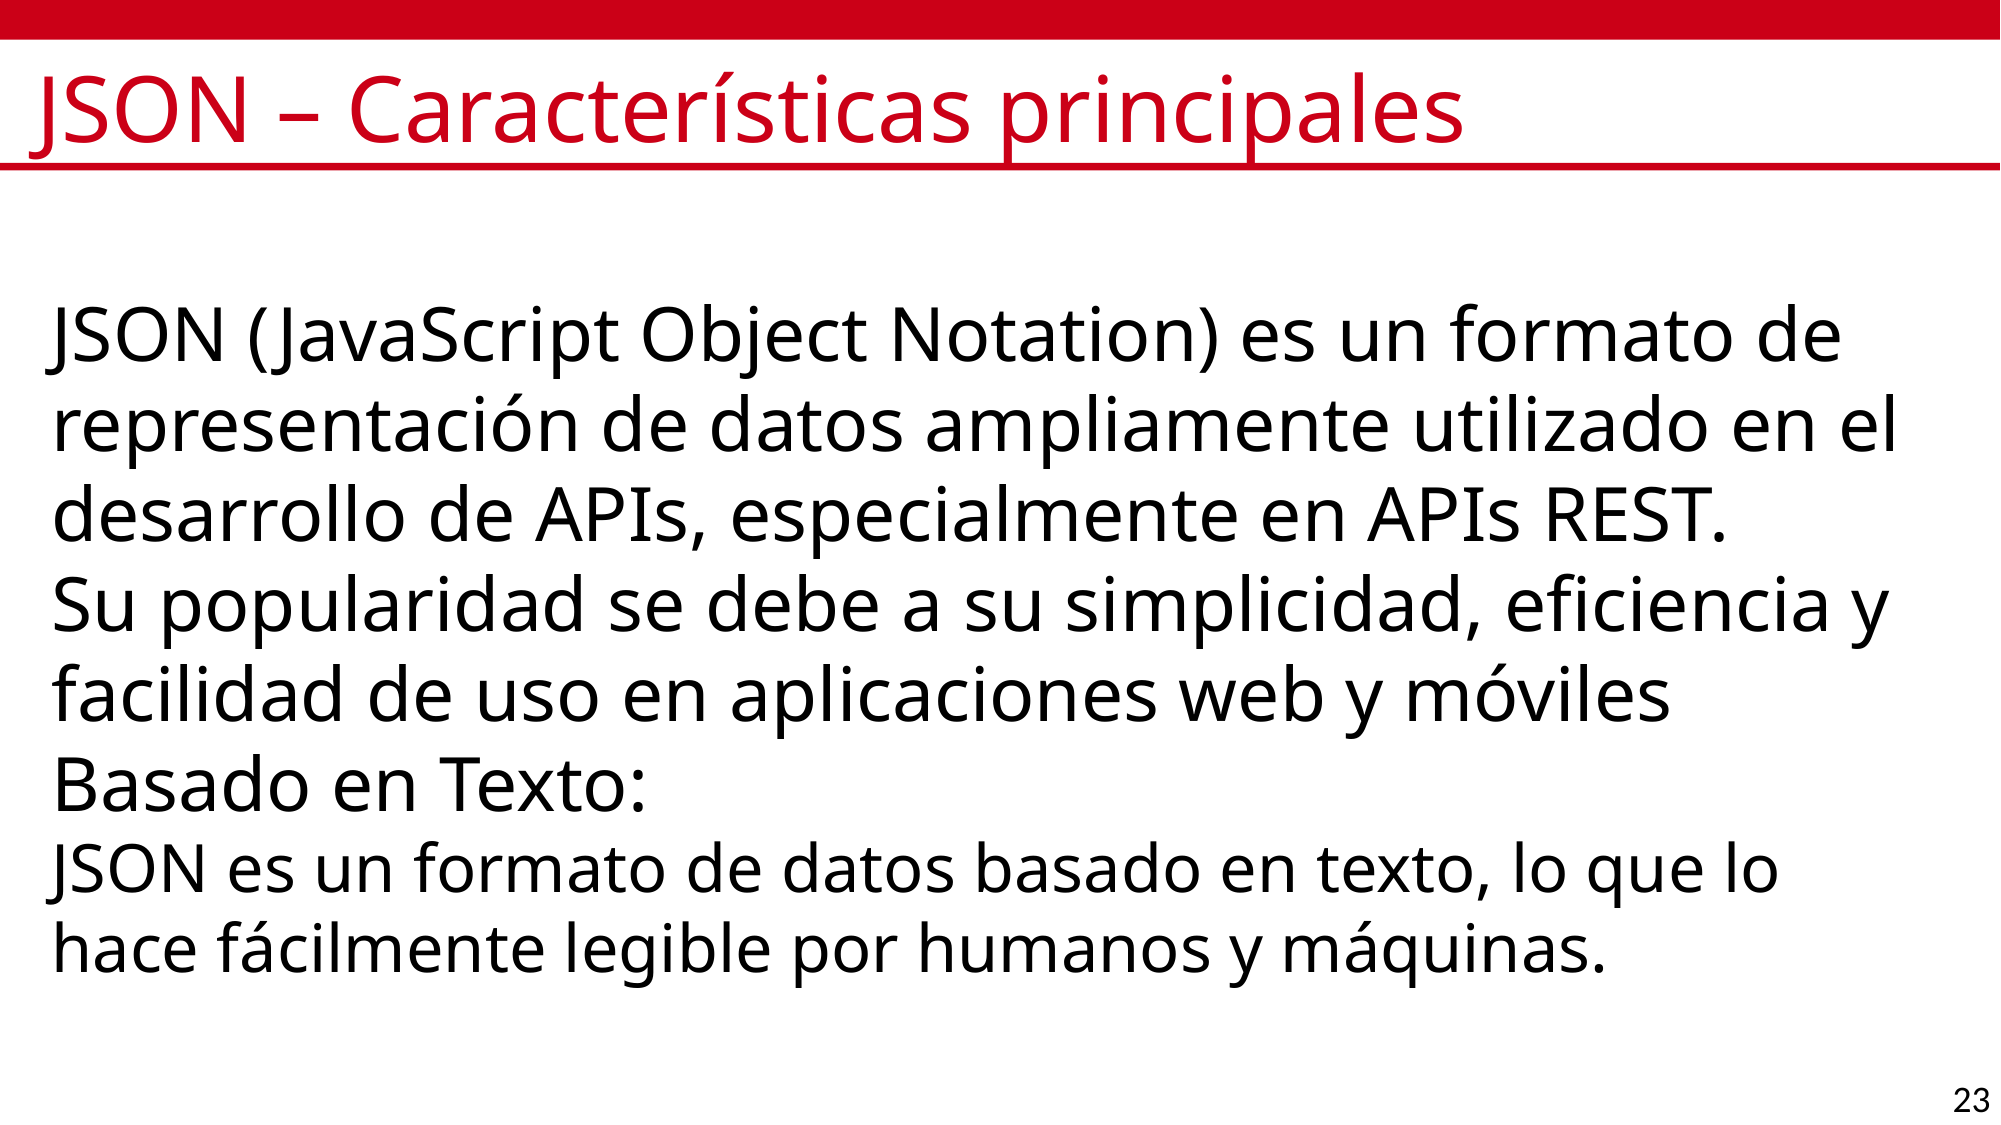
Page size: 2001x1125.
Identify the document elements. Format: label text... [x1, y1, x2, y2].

title JSON – Características principales [36, 57, 1964, 168]
slide_number 23 [1937, 1067, 2000, 1125]
subtitle JSON (JavaScript Object Notation) es un formato de representación de datos ampliamente utilizado en el desarrollo de APIs, especialmente en APIs REST. Su popularidad se debe a su simplicidad, eficiencia y facilidad de uso en aplicaciones web y móviles Basado en Texto: JSON es un formato de datos basado en texto, lo que lo hace fácilmente legible por humanos y máquinas. [51, 259, 1938, 1013]
